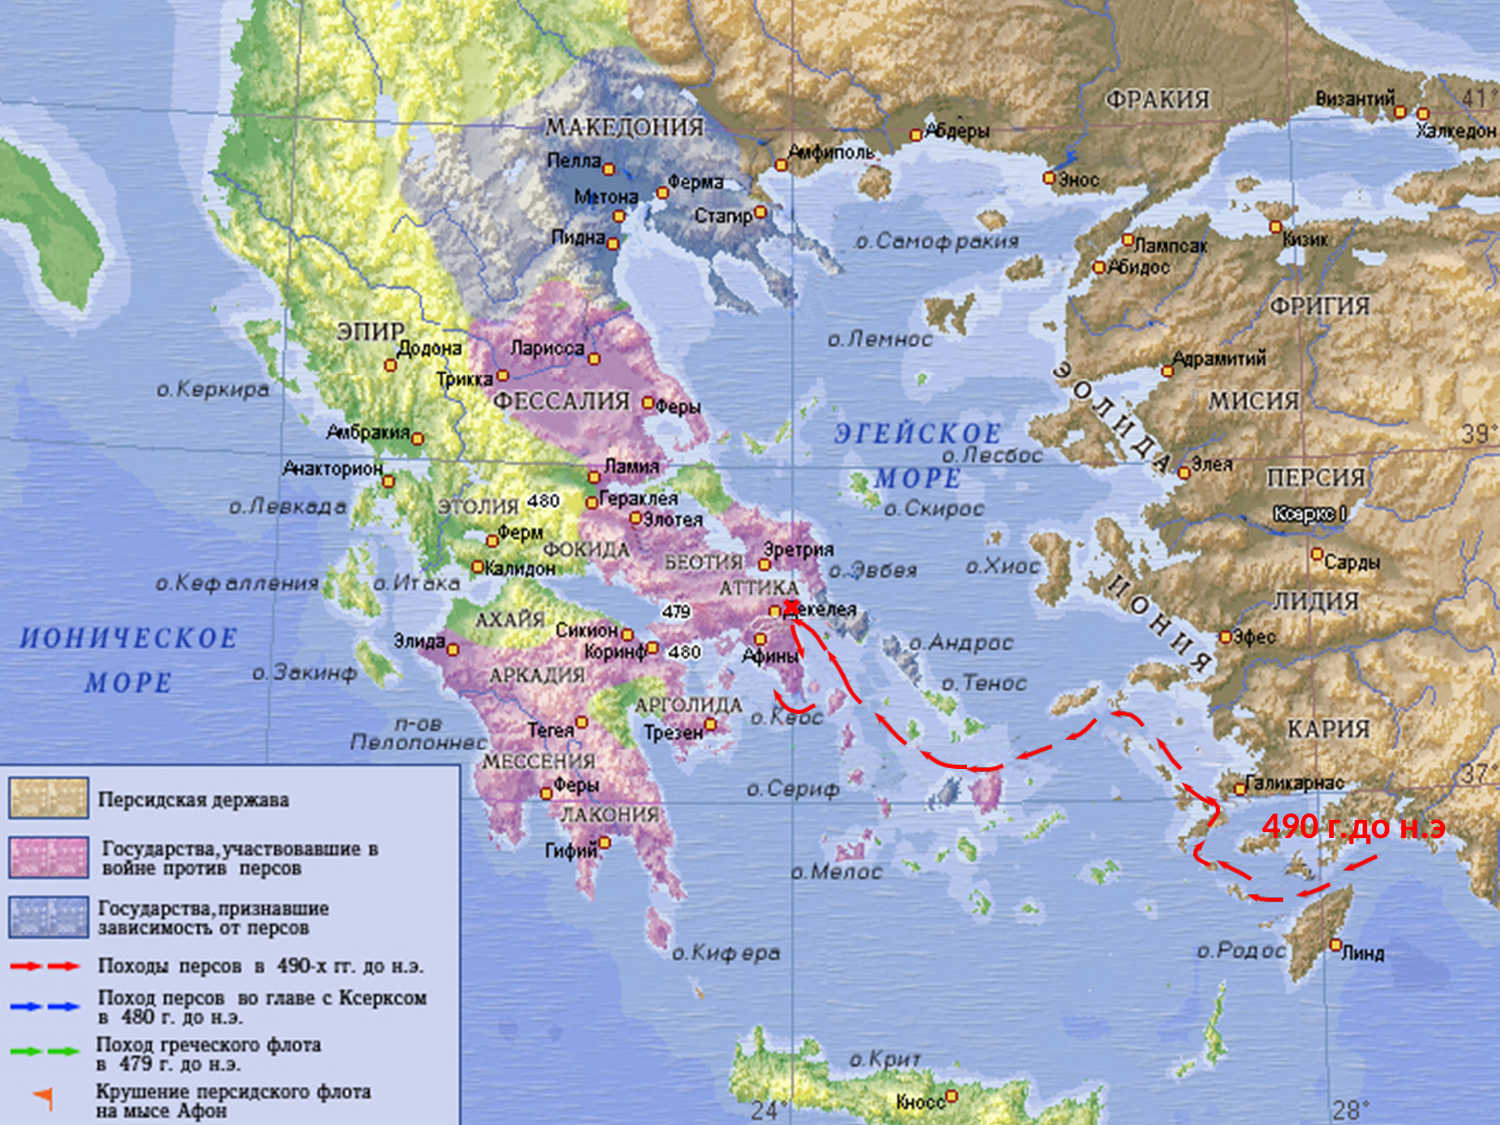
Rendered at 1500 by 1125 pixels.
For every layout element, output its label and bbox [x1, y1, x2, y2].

list [0, 0, 1500, 1125]
picture [761, 598, 1378, 908]
